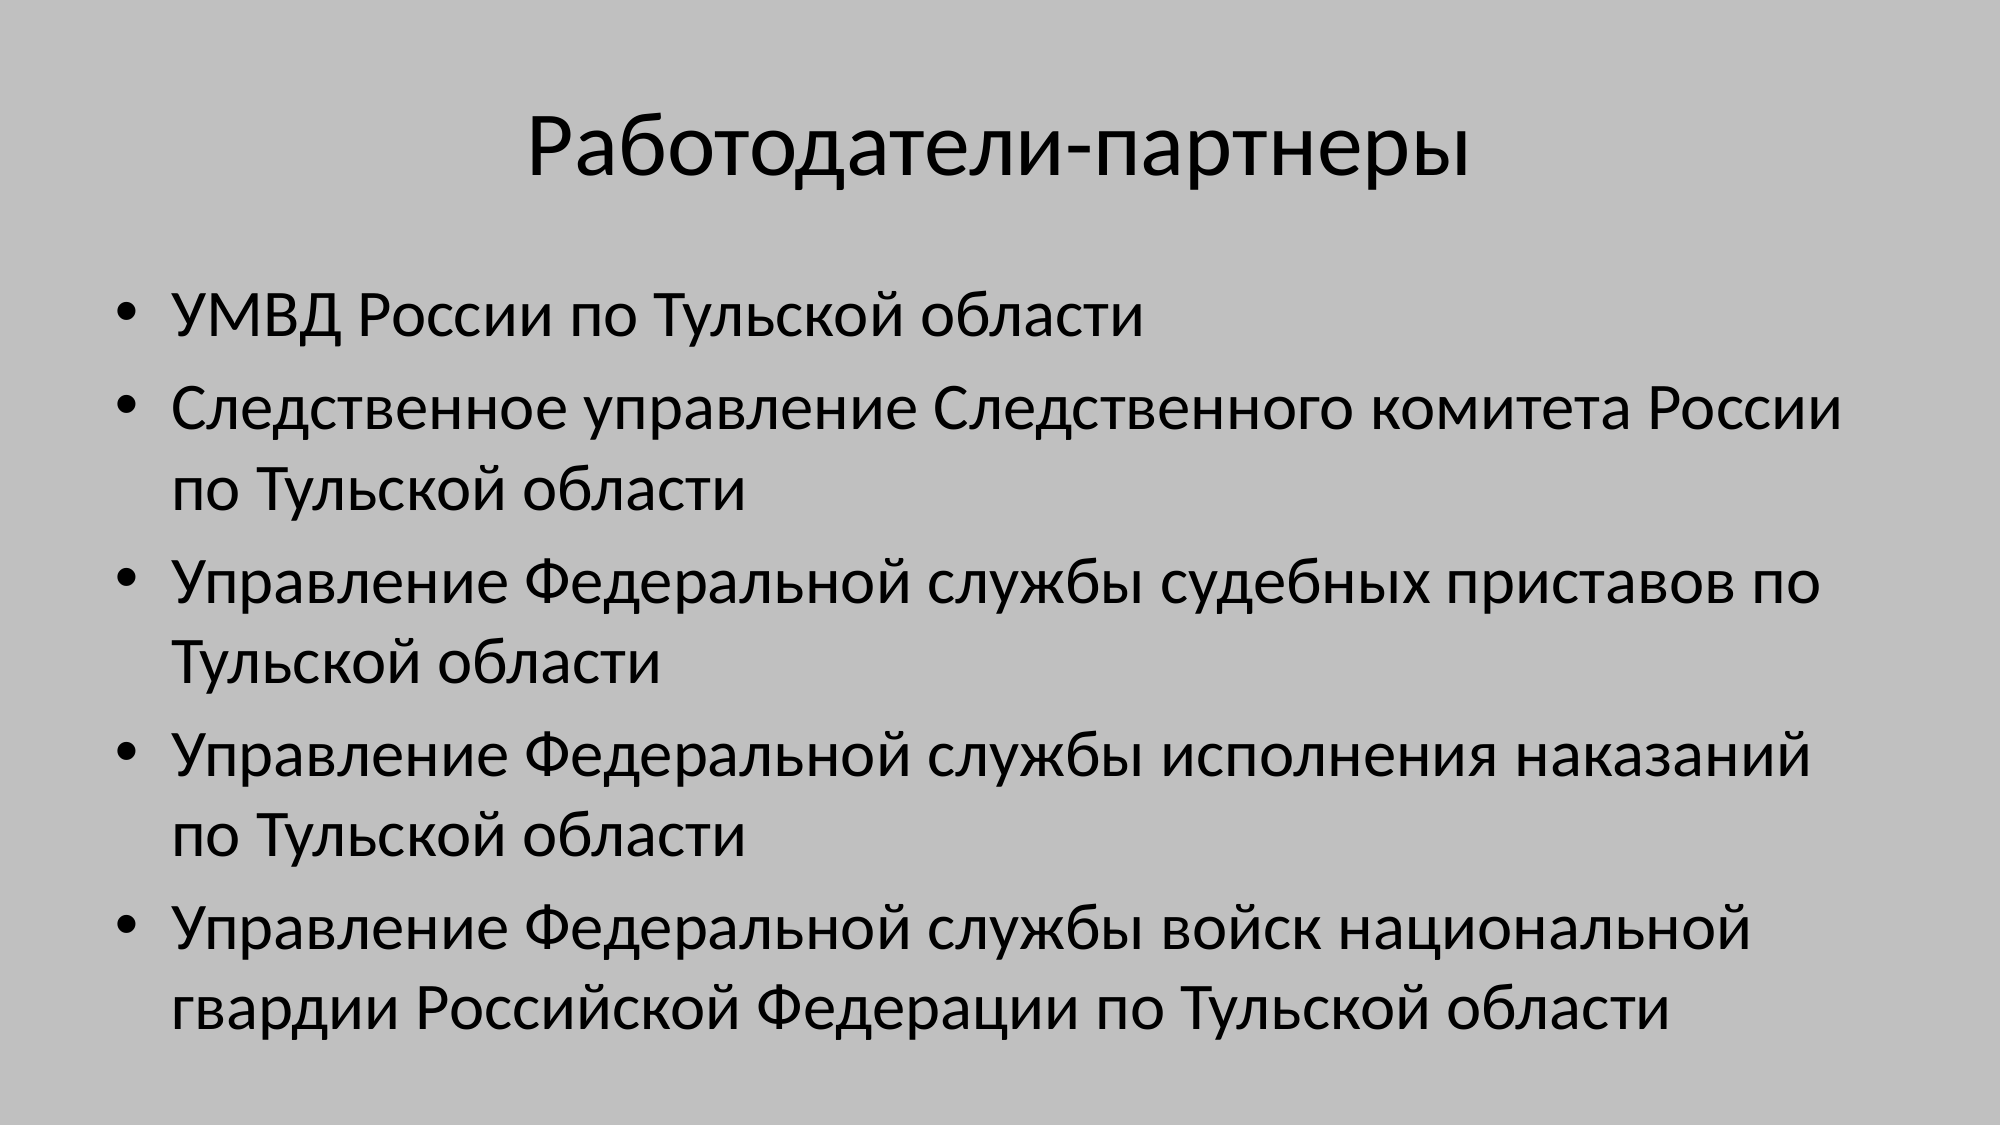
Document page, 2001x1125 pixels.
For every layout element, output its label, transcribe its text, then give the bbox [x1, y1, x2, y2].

list УМВД России по Тульской области Следственное управление Следственного комитета России по Тульской области Управление Федеральной службы судебных приставов по Тульской области Управление Федеральной службы исполнения наказаний по Тульской области Управление Федеральной службы войск национальной гвардии Российской Федерации по Тульской области [99, 262, 1900, 1005]
title Работодатели-партнеры [99, 45, 1900, 233]
